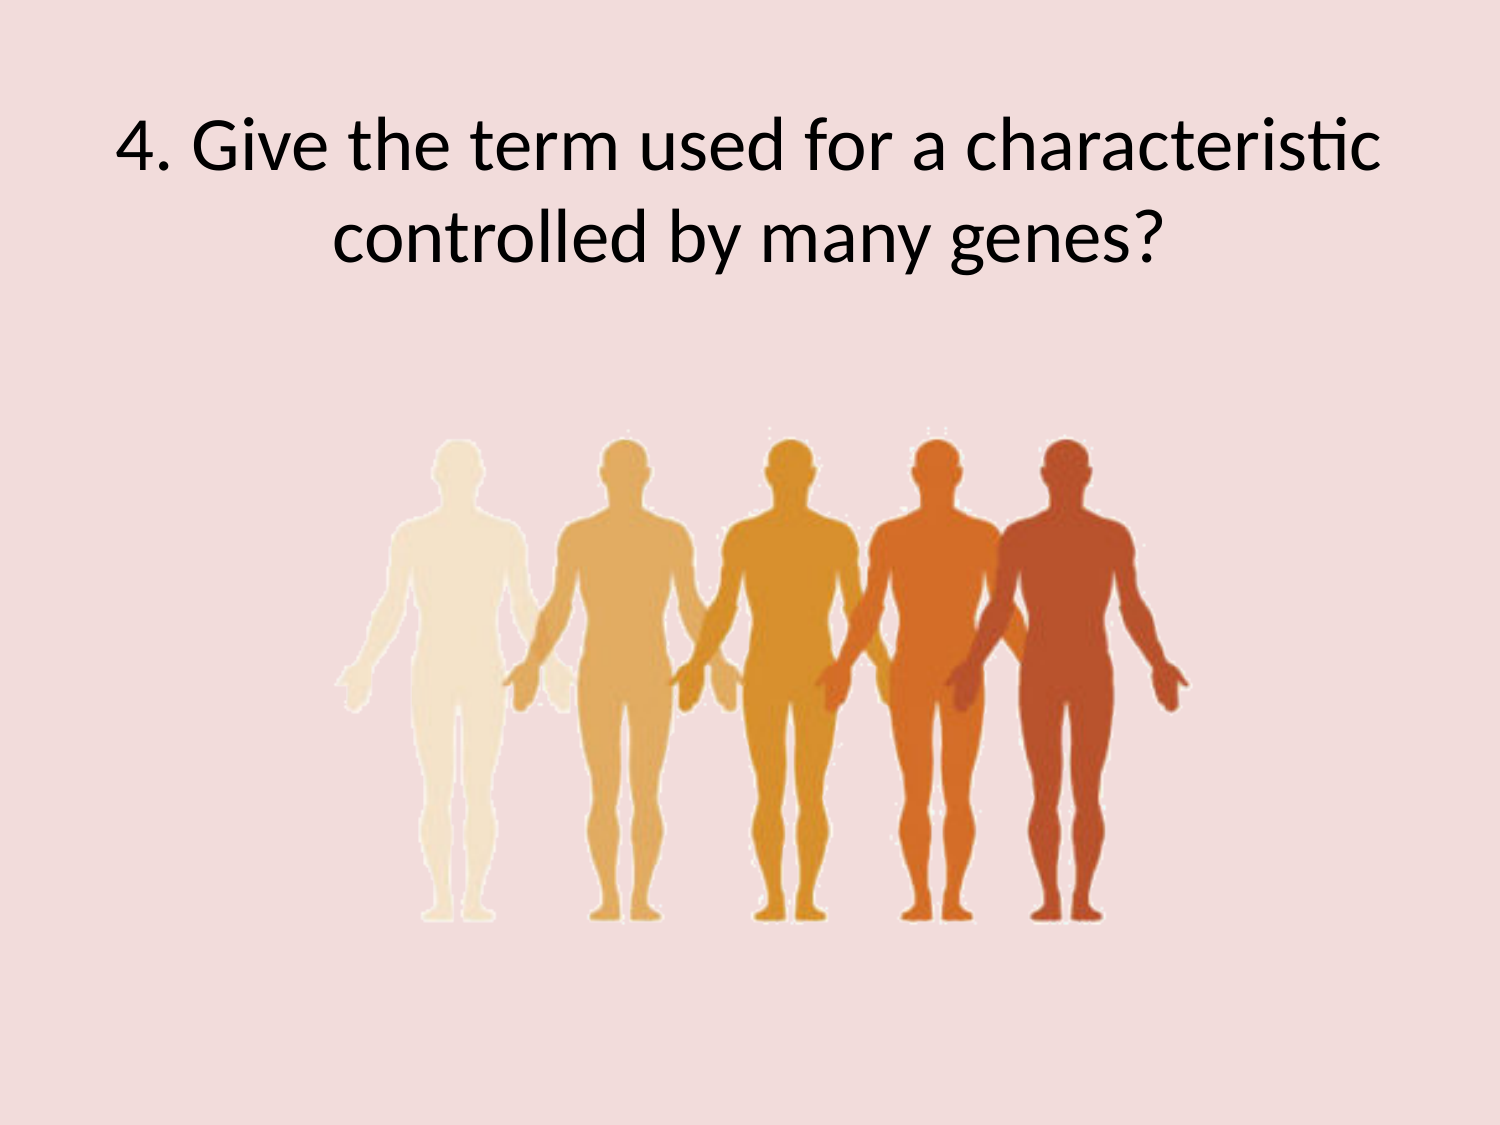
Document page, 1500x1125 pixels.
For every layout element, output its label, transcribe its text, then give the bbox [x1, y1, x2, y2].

title 4. Give the term used for a characteristic controlled by many genes? [75, 45, 1425, 327]
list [292, 408, 1218, 965]
